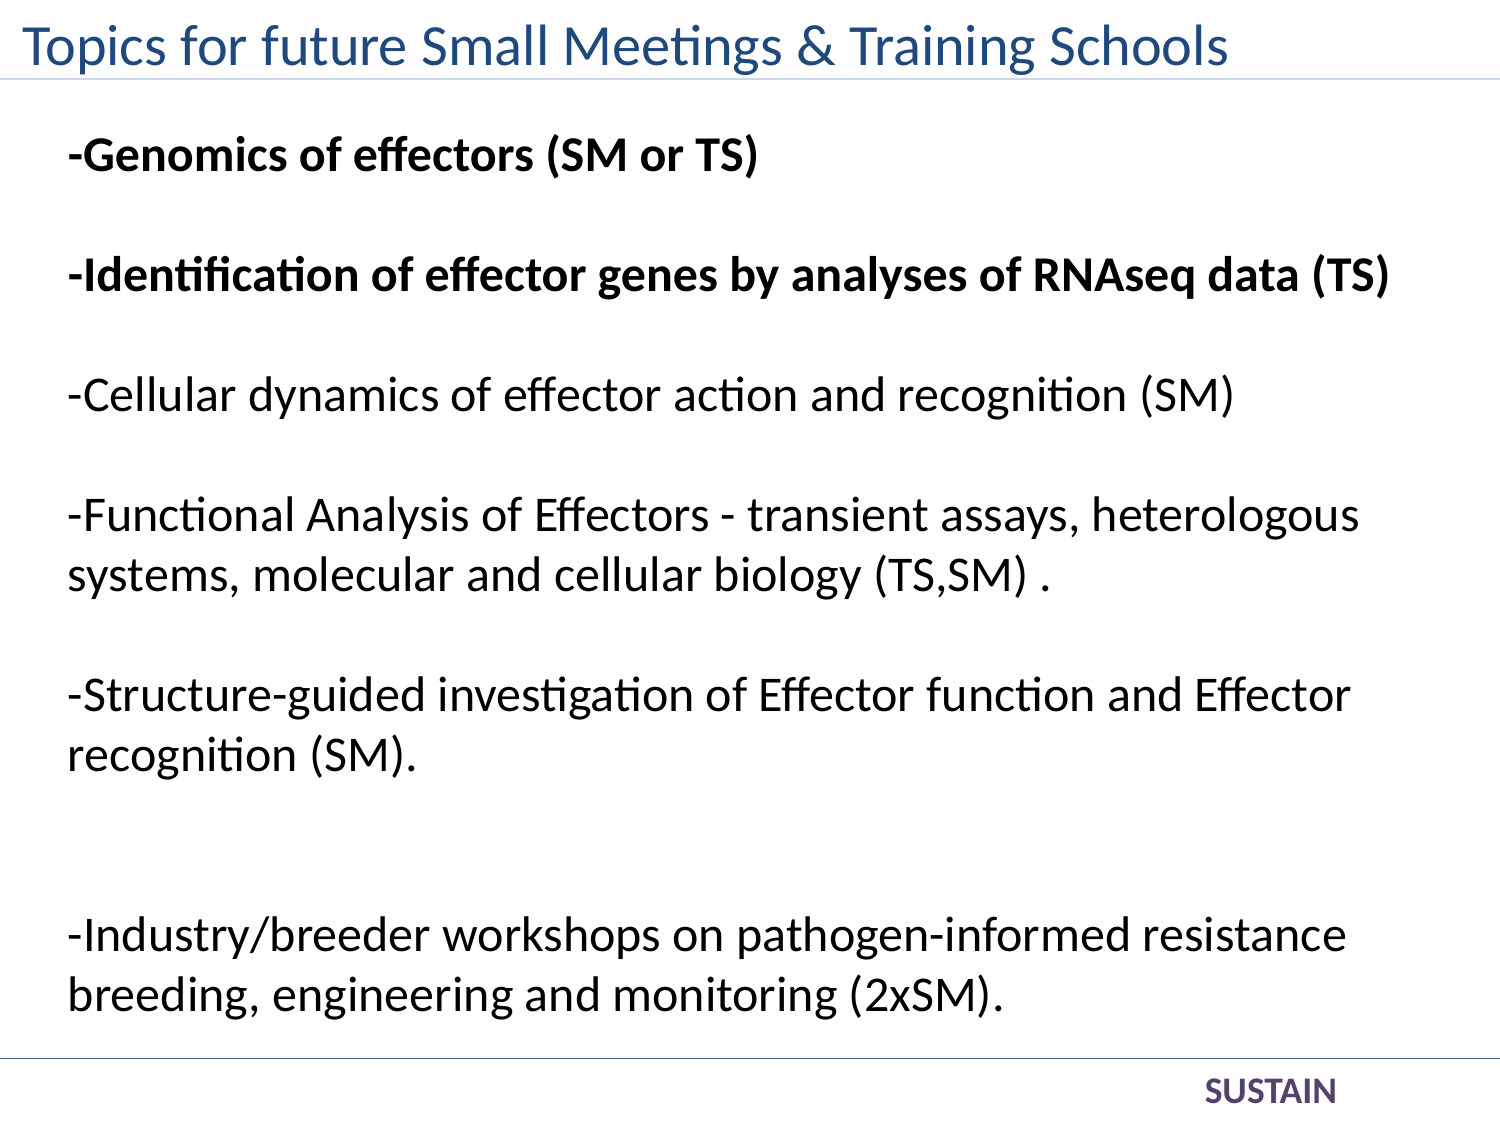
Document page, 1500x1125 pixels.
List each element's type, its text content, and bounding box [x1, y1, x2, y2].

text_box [0, 0, 1500, 157]
footer SUSTAIN [1033, 1066, 1500, 1119]
text_box -Genomics of effectors (SM or TS) -Identification of effector genes by analyses of RNAseq data (TS) -Cellular dynamics of effector action and recognition (SM) -Functional Analysis of Effectors - transient assays, heterologous systems, molecular and cellular biology (TS,SM) . -Structure-guided investigation of Effector function and Effector recognition (SM). -Industry/breeder workshops on pathogen-informed resistance breeding, engineering and monitoring (2xSM). [53, 168, 1447, 1030]
